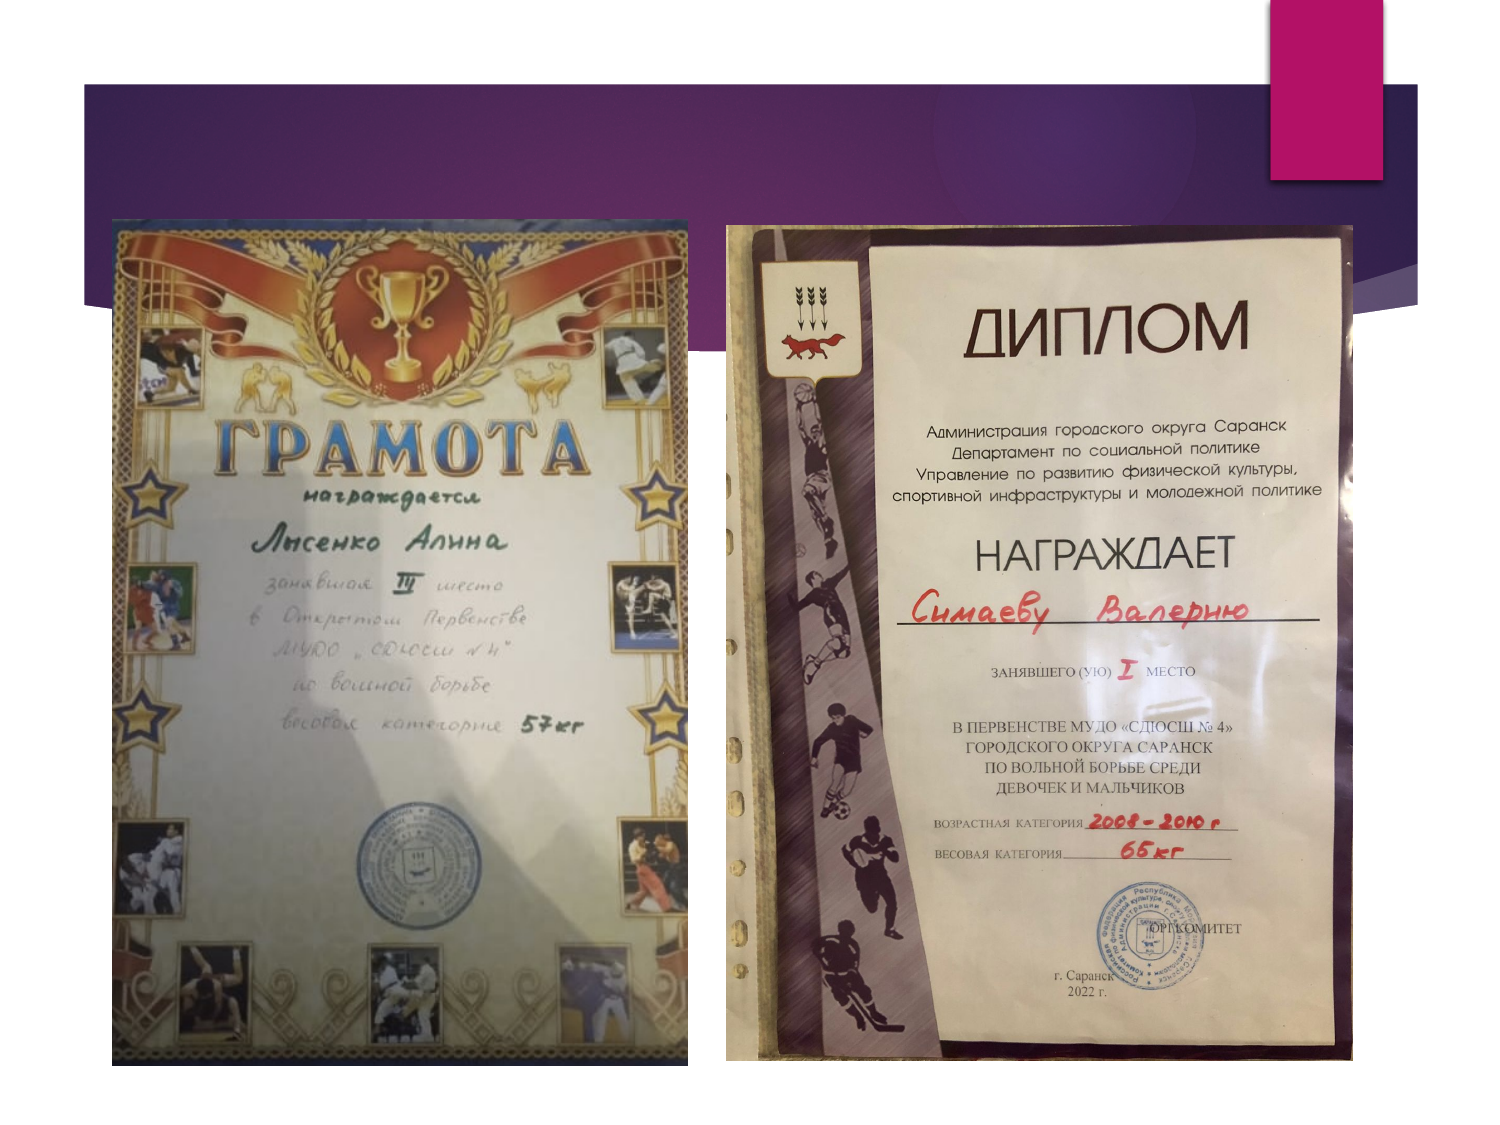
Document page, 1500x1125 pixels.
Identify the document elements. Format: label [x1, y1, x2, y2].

picture [111, 219, 689, 1067]
picture [726, 225, 1353, 1061]
